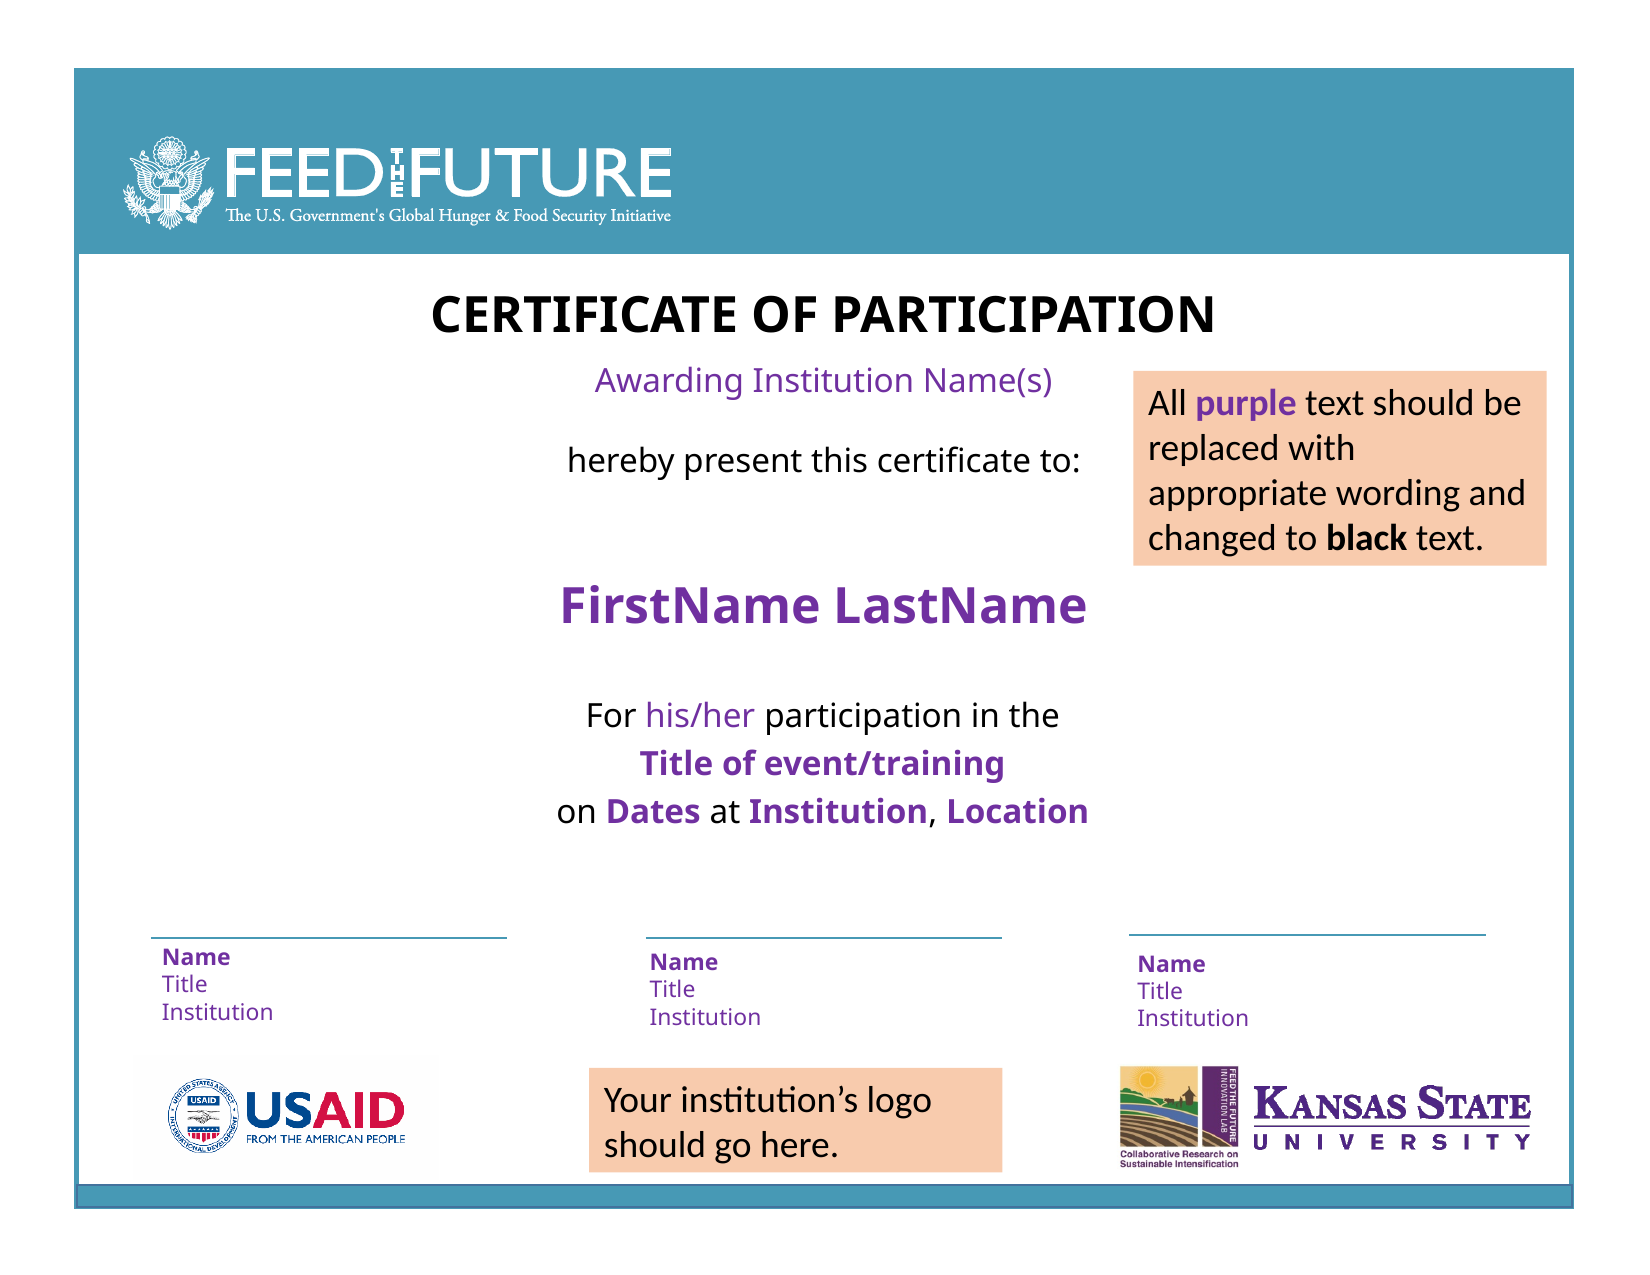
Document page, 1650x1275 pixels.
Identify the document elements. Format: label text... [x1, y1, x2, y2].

text_box Name Title Institution [147, 935, 597, 1033]
text_box CERTIFICATE OF PARTICIPATION [381, 275, 1267, 344]
text_box Awarding Institution Name(s) hereby present this certificate to: [84, 344, 1565, 532]
text_box Your institution’s logo should go here. [589, 1067, 1003, 1173]
text_box [76, 254, 1573, 1184]
text_box FirstName LastName [539, 565, 1109, 641]
text_box Name Title Institution [1122, 941, 1572, 1039]
text_box Name Title Institution [634, 939, 1084, 1038]
text_box For his/her participation in the Title of event/training on Dates at Institution, Location [150, 678, 1498, 838]
picture [133, 1055, 439, 1181]
picture [76, 100, 718, 269]
text_box All purple text should be replaced with appropriate wording and changed to black text. [1133, 370, 1547, 566]
text_box [76, 69, 1573, 254]
picture [1108, 1055, 1531, 1181]
text_box [76, 1184, 1573, 1208]
